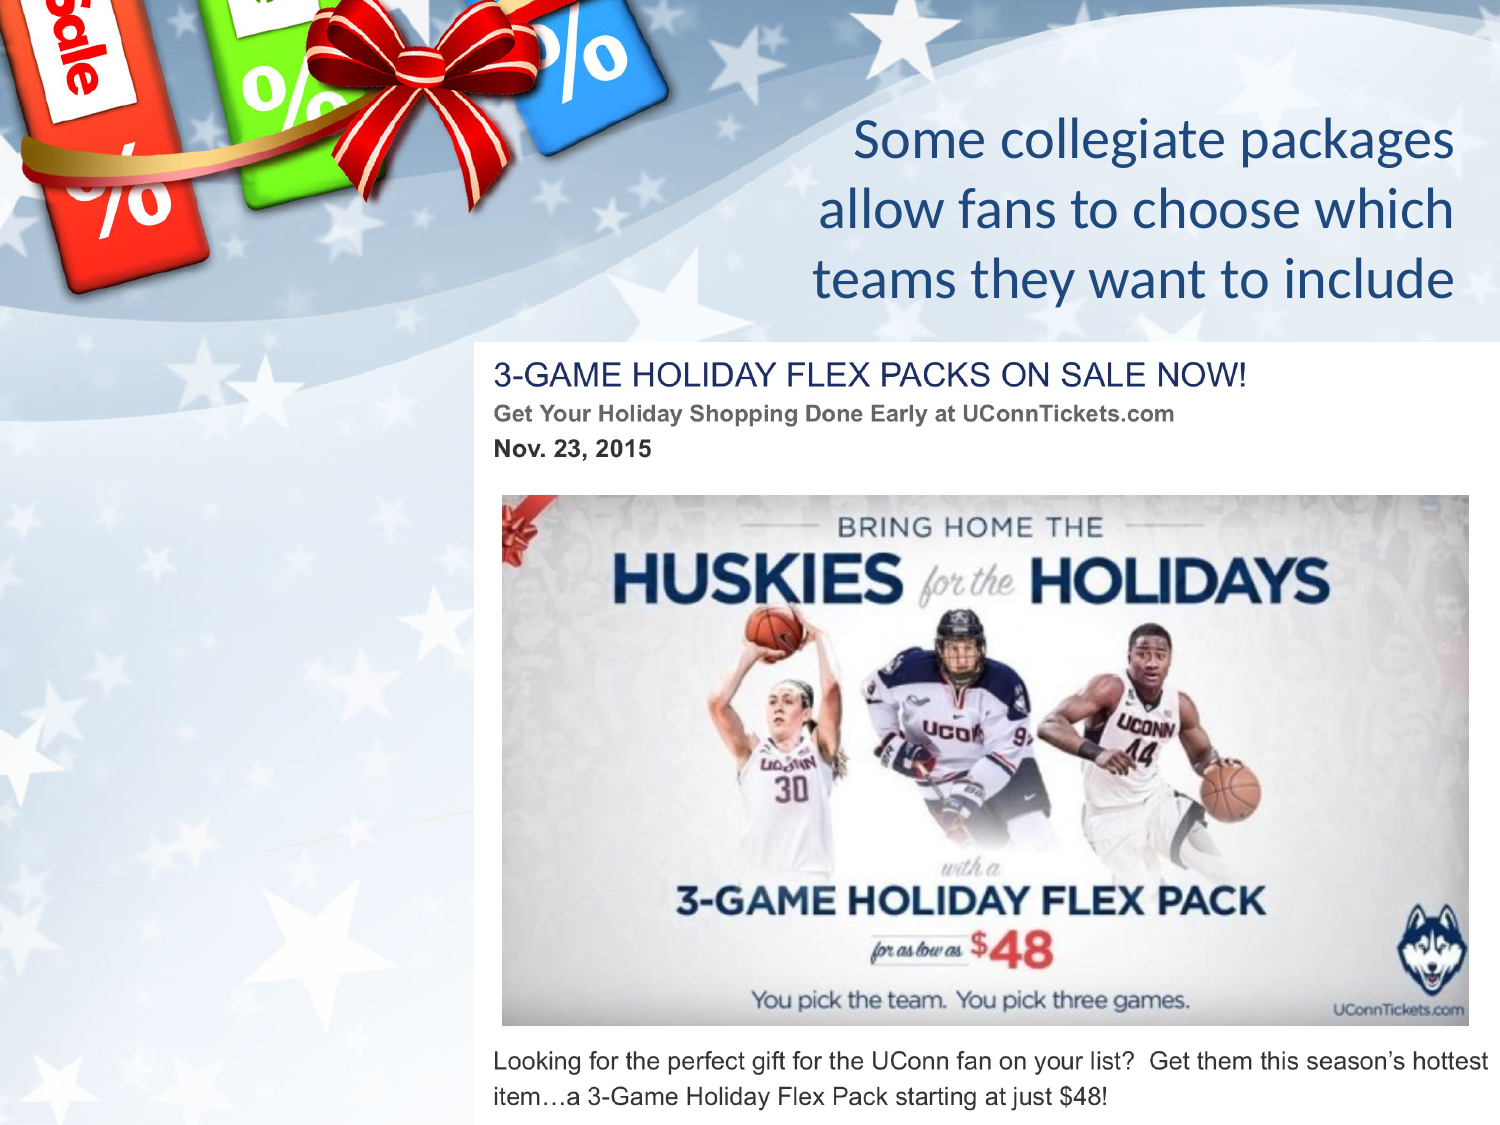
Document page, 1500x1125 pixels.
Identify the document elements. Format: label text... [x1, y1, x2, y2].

title Some collegiate packages allow fans to choose which teams they want to include [724, 161, 1471, 249]
picture [0, 0, 1500, 1125]
